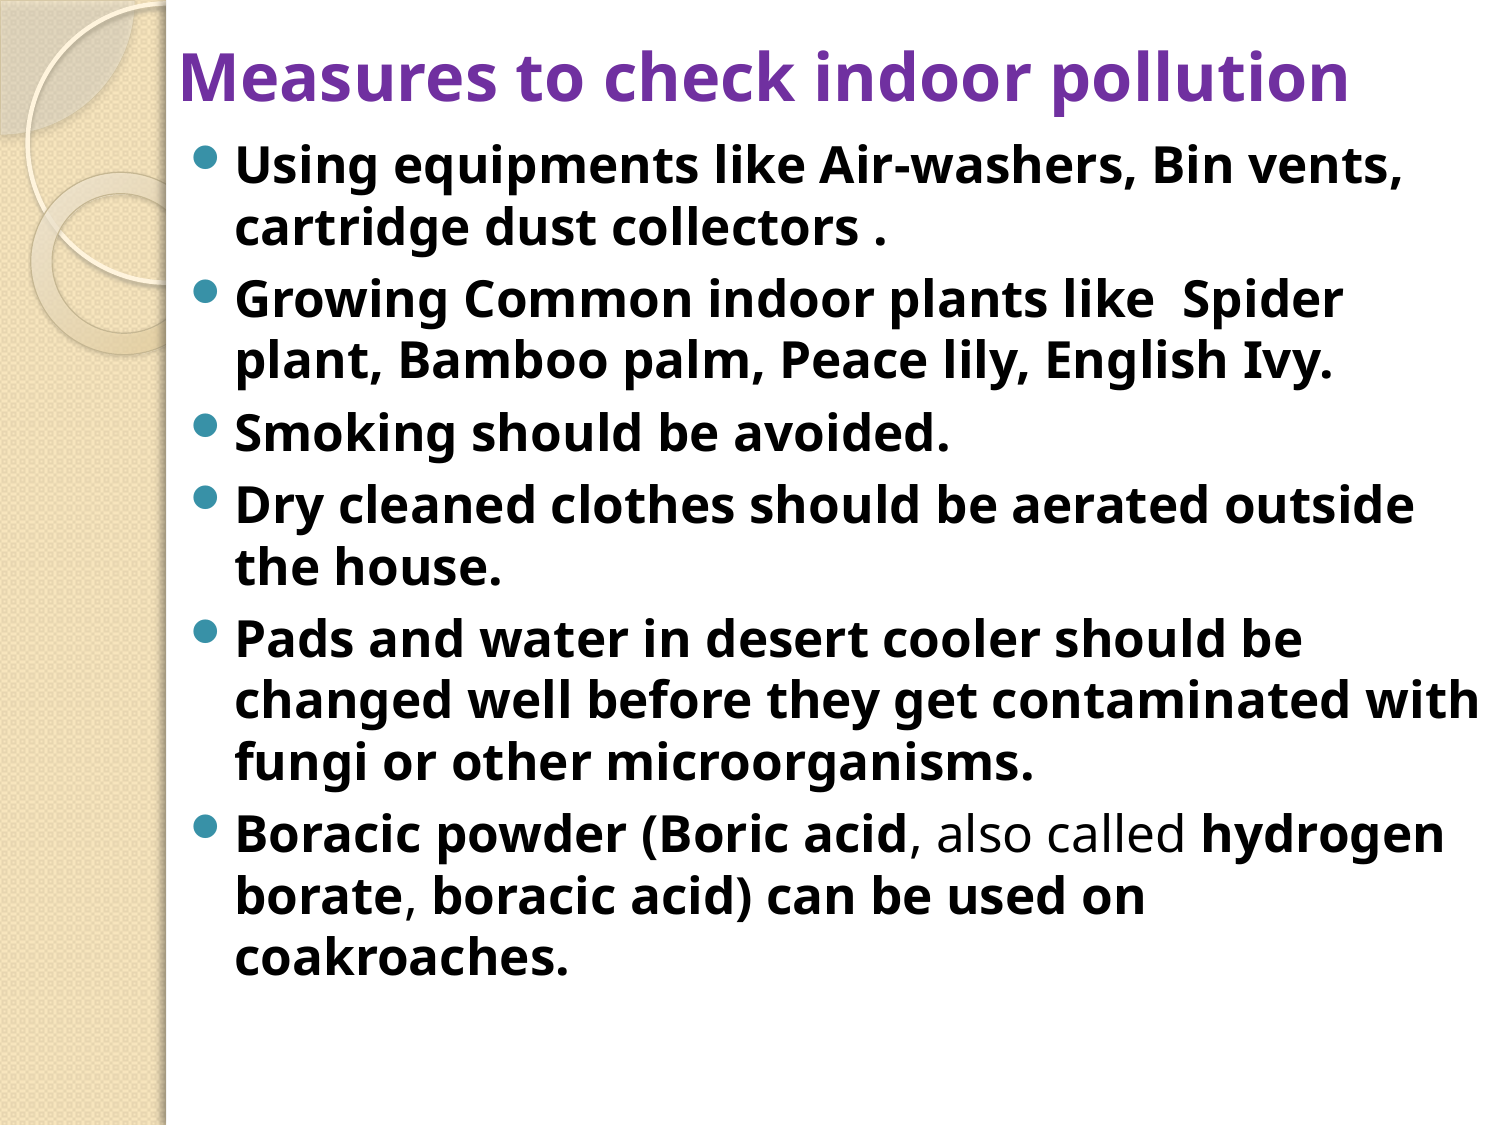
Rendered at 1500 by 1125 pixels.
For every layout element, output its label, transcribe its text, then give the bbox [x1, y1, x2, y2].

list Using equipments like Air-washers, Bin vents, cartridge dust collectors . Growing Common indoor plants like Spider plant, Bamboo palm, Peace lily, English Ivy. Smoking should be avoided. Dry cleaned clothes should be aerated outside the house. Pads and water in desert cooler should be changed well before they get contaminated with fungi or other microorganisms. Boracic powder (Boric acid, also called hydrogen borate, boracic acid) can be used on coakroaches. [162, 125, 1500, 1000]
title Measures to check indoor pollution [162, 0, 1425, 125]
